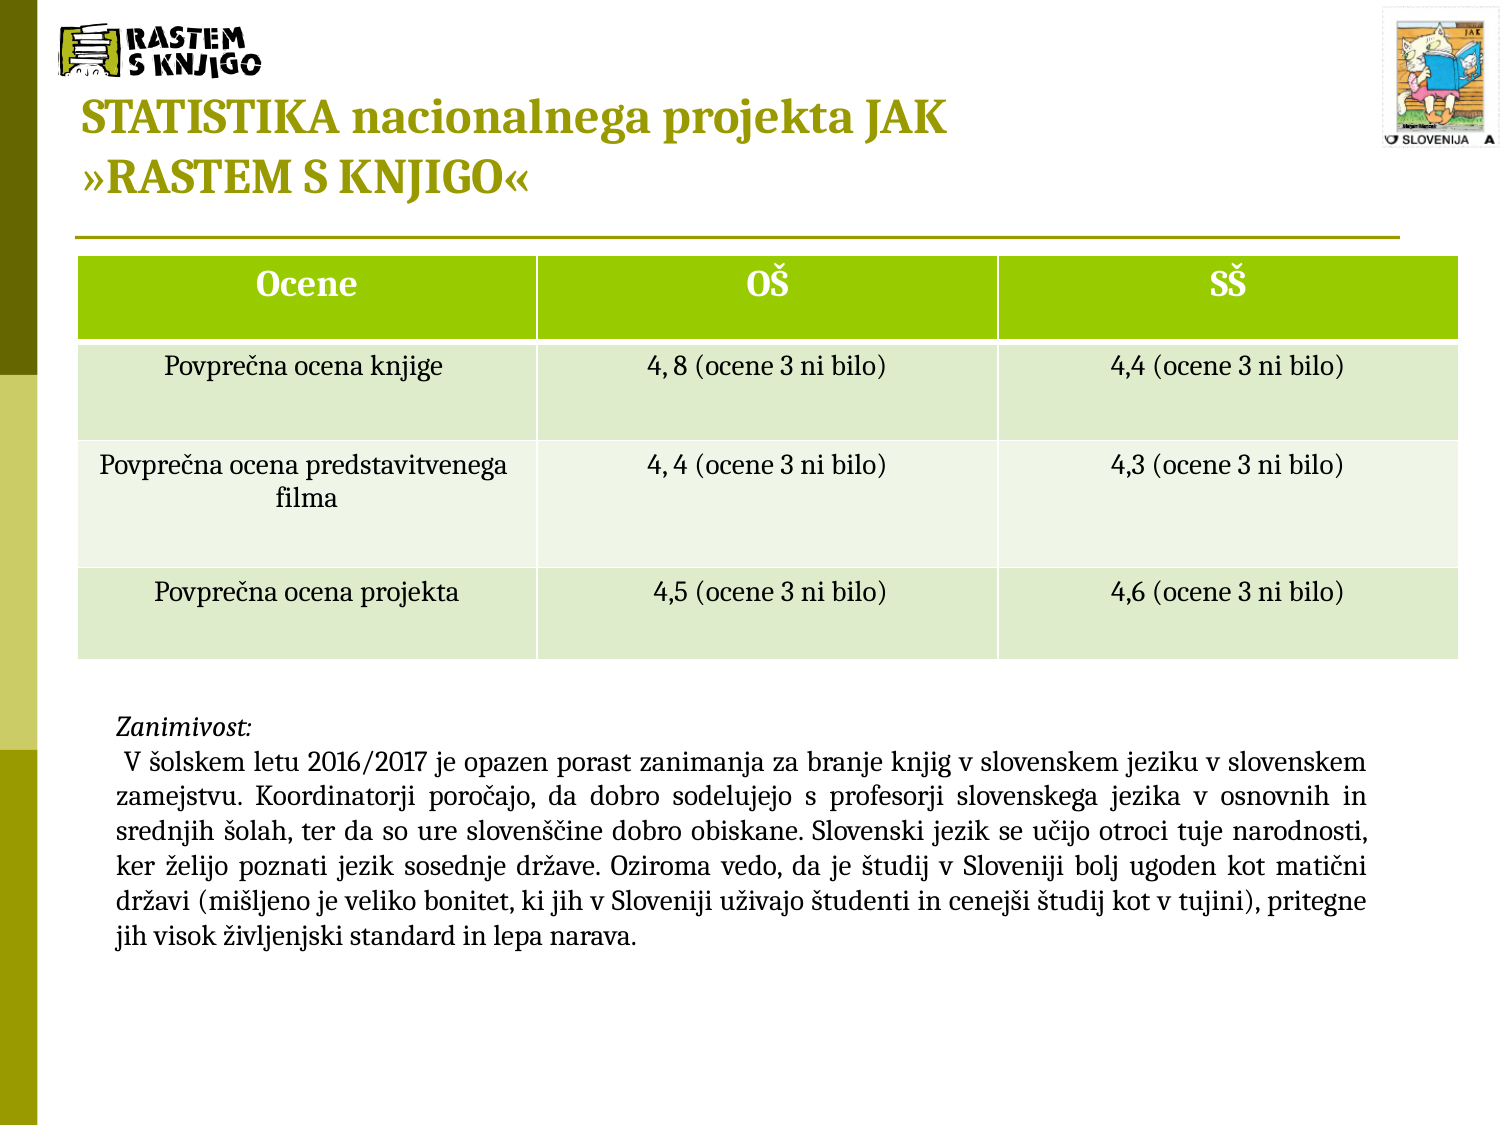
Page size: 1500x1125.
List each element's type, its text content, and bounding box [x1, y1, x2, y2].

text_box Zanimivost: V šolskem letu 2016/2017 je opazen porast zanimanja za branje knjig v slovenskem jeziku v slovenskem zamejstvu. Koordinatorji poročajo, da dobro sodelujejo s profesorji slovenskega jezika v osnovnih in srednjih šolah, ter da so ure slovenščine dobro obiskane. Slovenski jezik se učijo otroci tuje narodnosti, ker želijo poznati jezik sosednje države. Oziroma vedo, da je študij v Sloveniji bolj ugoden kot matični državi (mišljeno je veliko bonitet, ki jih v Sloveniji uživajo študenti in cenejši študij kot v tujini), pritegne jih visok življenjski standard in lepa narava. [101, 699, 1384, 959]
table_cell 4,3 (ocene 3 ni bilo) [999, 441, 1458, 567]
picture [1382, 6, 1500, 149]
table_cell 4, 8 (ocene 3 ni bilo) [538, 345, 997, 440]
table_header Ocene [78, 256, 536, 339]
table_header OŠ [538, 256, 997, 339]
picture [29, 0, 290, 102]
table_cell 4,4 (ocene 3 ni bilo) [999, 345, 1458, 440]
table_cell Povprečna ocena predstavitvenega filma [78, 441, 536, 567]
table_cell Povprečna ocena knjige [78, 345, 536, 440]
table_cell 4, 4 (ocene 3 ni bilo) [538, 441, 997, 567]
table_header SŠ [999, 256, 1458, 339]
table_cell Povprečna ocena projekta [78, 568, 536, 659]
title STATISTIKA nacionalnega projekta JAK »RASTEM S KNJIGO« [67, 59, 1418, 212]
table_cell 4,6 (ocene 3 ni bilo) [999, 568, 1458, 659]
table_cell 4,5 (ocene 3 ni bilo) [538, 568, 997, 659]
